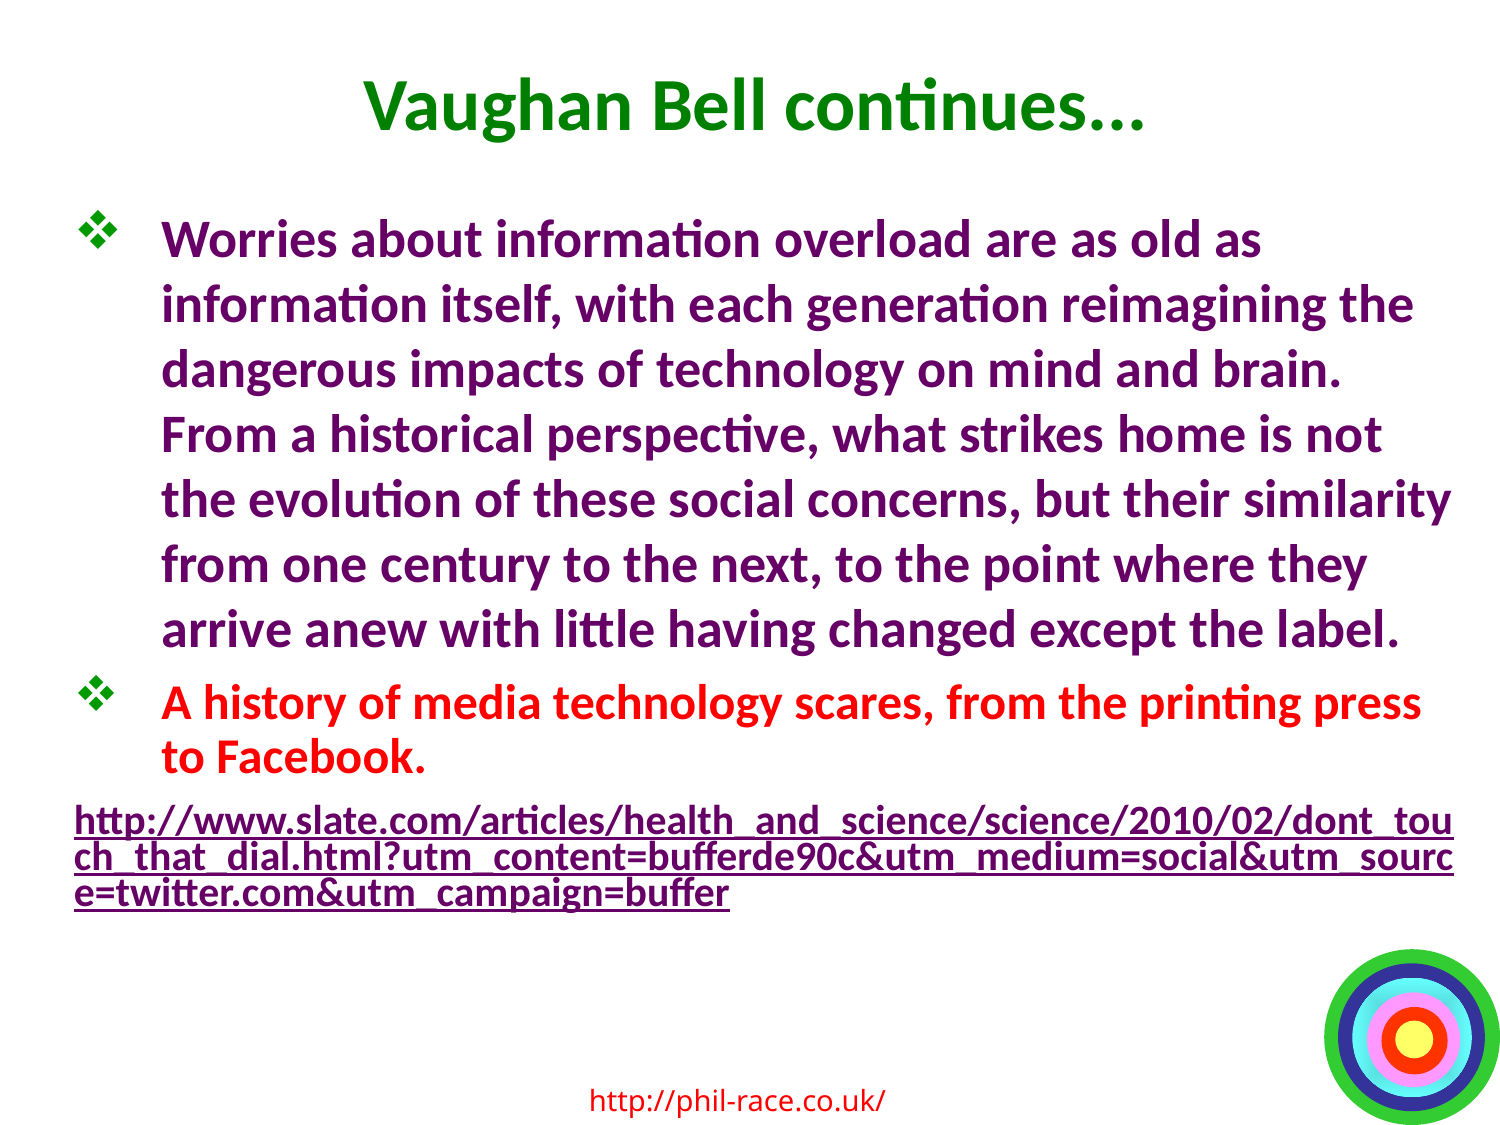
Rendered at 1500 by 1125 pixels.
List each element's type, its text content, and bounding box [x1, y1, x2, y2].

title Vaughan Bell continues... [40, 30, 1471, 185]
list Worries about information overload are as old as information itself, with each generation reimagining the dangerous impacts of technology on mind and brain. From a historical perspective, what strikes home is not the evolution of these social concerns, but their similarity from one century to the next, to the point where they arrive anew with little having changed except the label. A history of media technology scares, from the printing press to Facebook. http://www.slate.com/articles/health_and_science/science/2010/02/dont_touch_that_dial.html?utm_content=bufferde90c&utm_medium=social&utm_source=twitter.com&utm_campaign=buffer [58, 196, 1471, 963]
